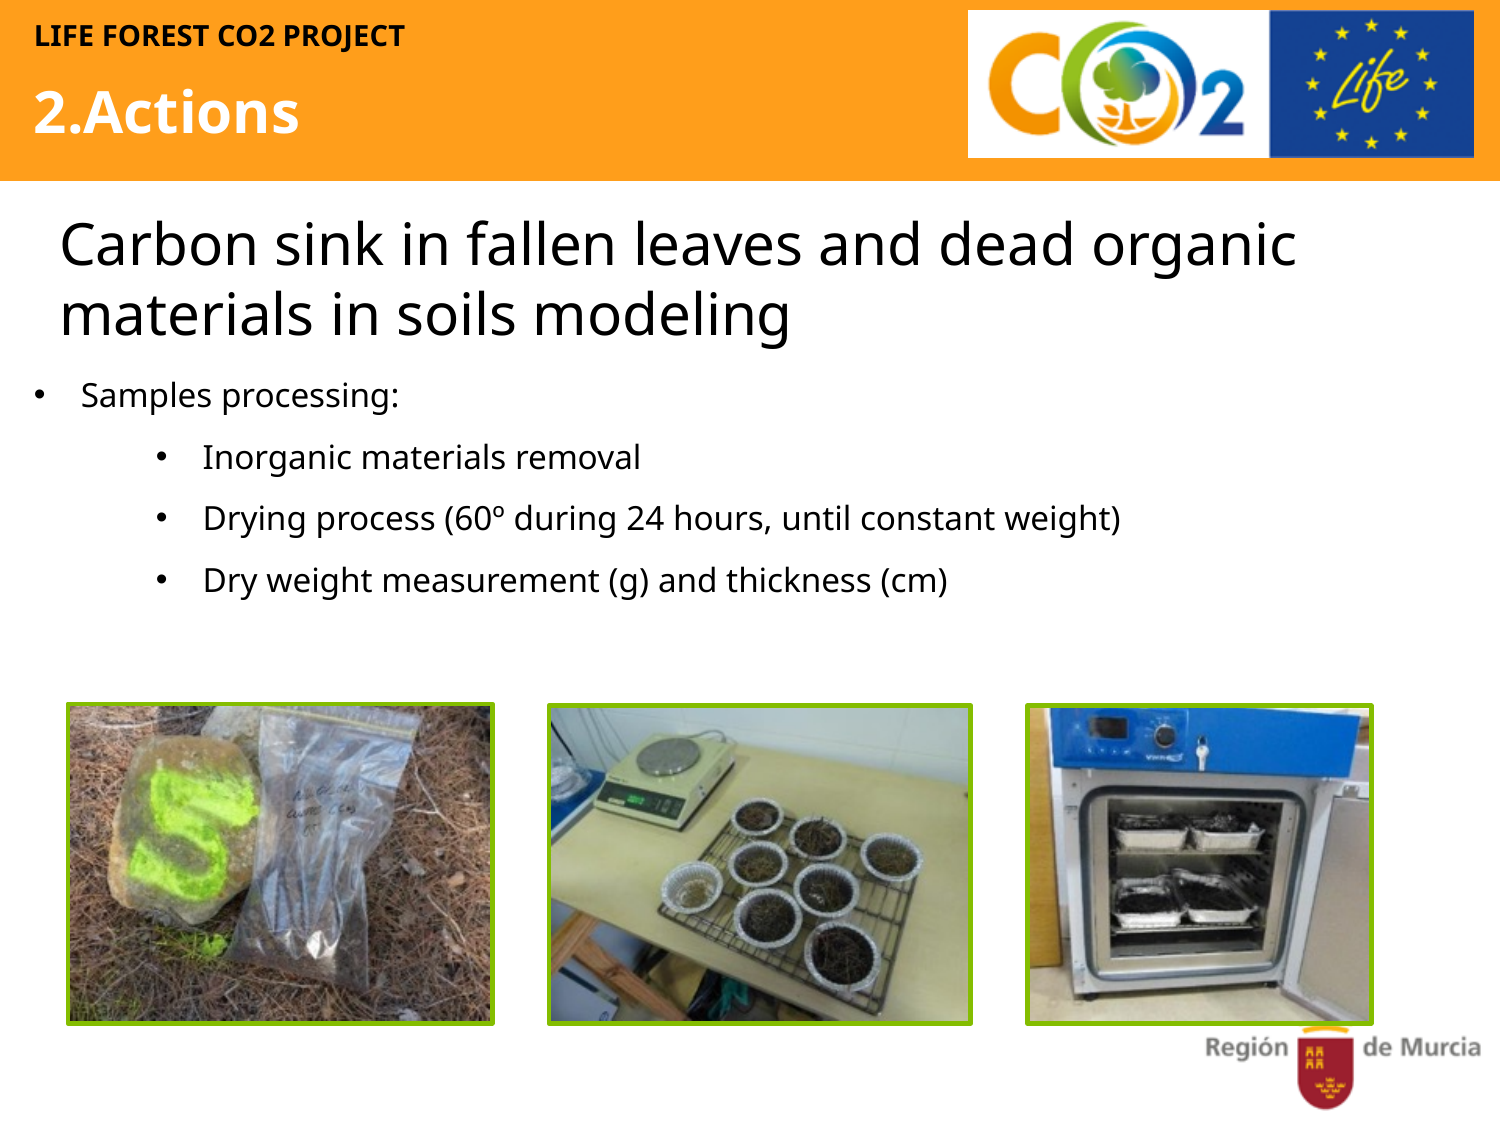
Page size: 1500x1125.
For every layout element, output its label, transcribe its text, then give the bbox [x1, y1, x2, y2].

picture [70, 706, 490, 1021]
text_box Carbon sink in fallen leaves and dead organic materials in soils modeling [44, 200, 1342, 354]
picture [551, 707, 969, 1021]
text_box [0, 0, 1500, 181]
picture [1029, 707, 1484, 1111]
text_box Samples processing: Inorganic materials removal Drying process (60º during 24 hours, until constant weight) Dry weight measurement (g) and thickness (cm) [19, 354, 1366, 607]
